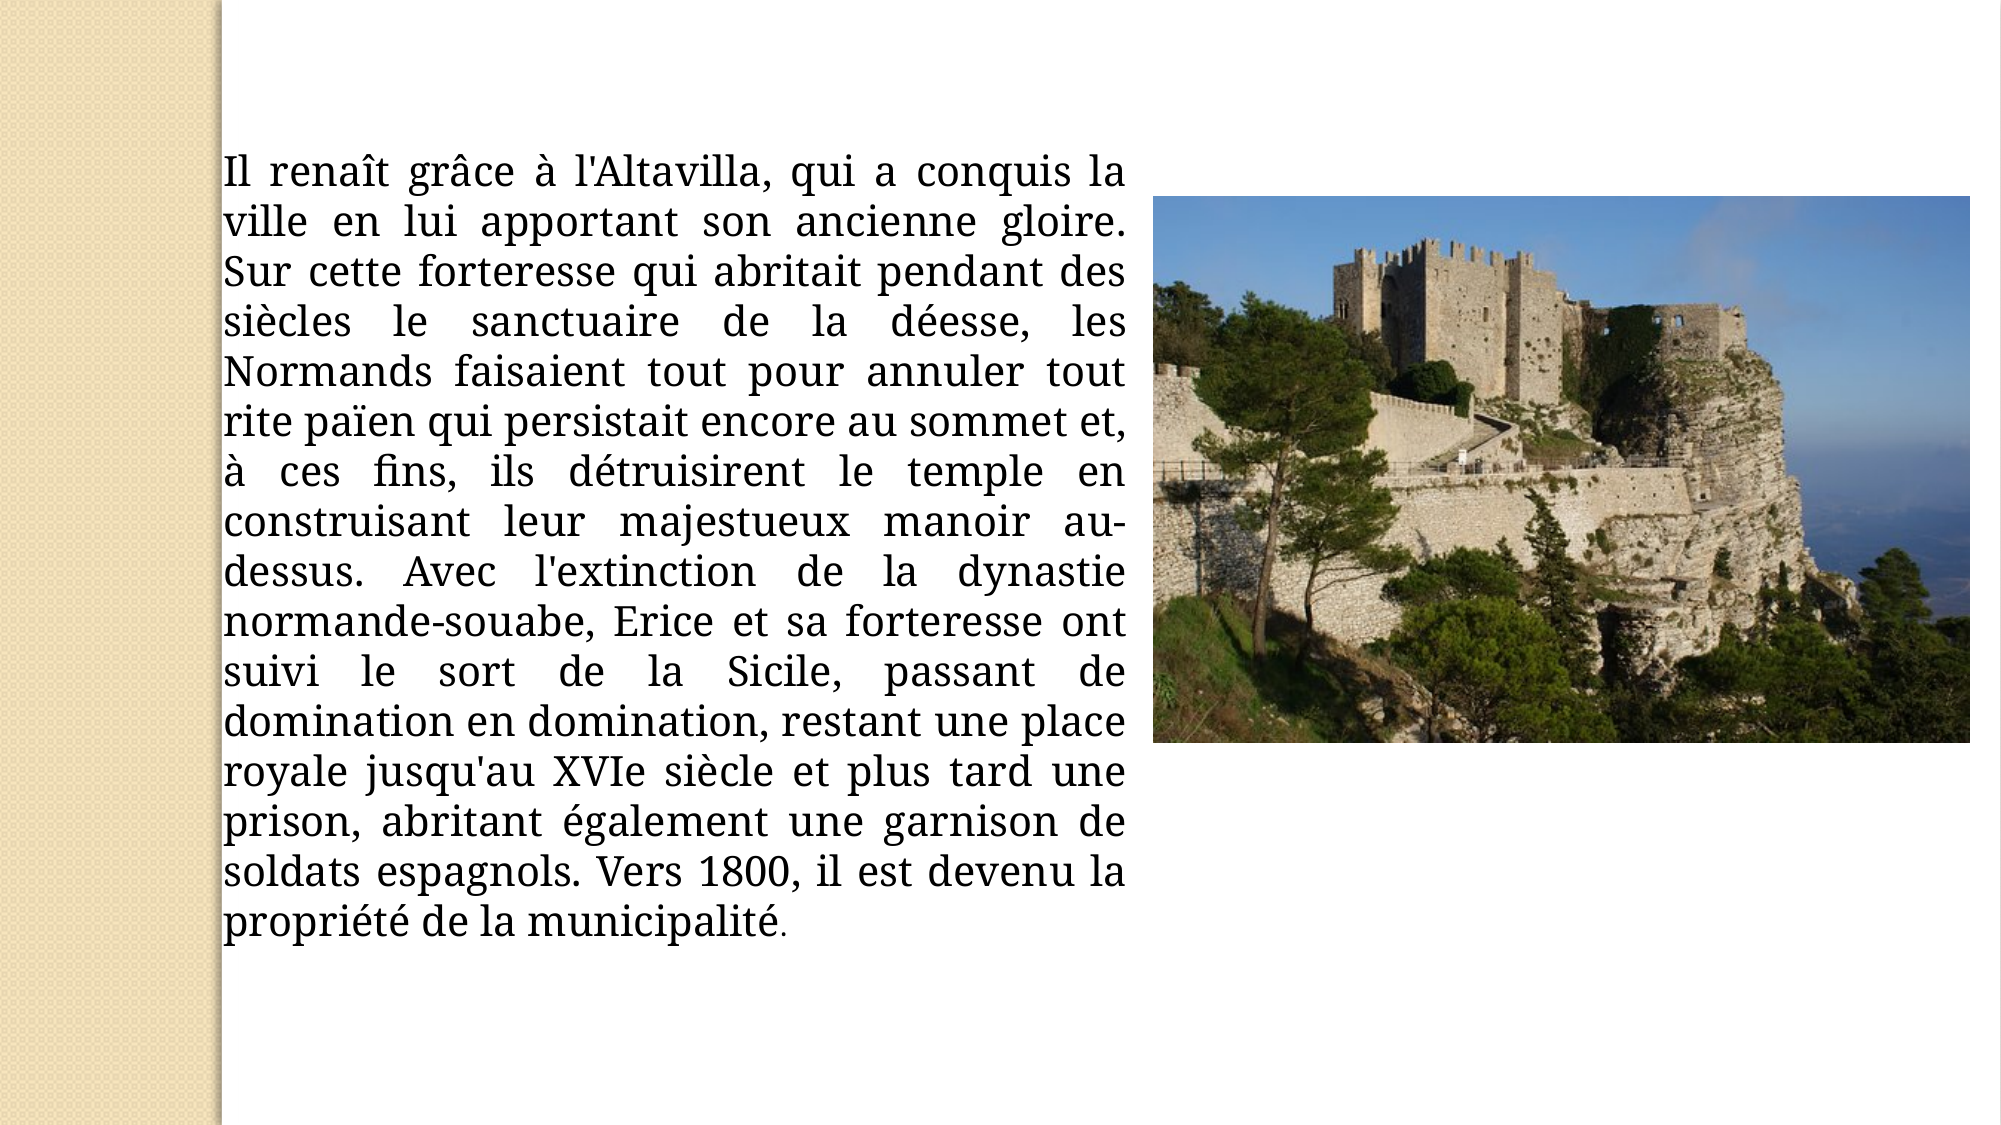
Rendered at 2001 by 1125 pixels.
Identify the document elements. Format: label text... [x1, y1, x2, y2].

text_box Il renaît grâce à l'Altavilla, qui a conquis la ville en lui apportant son ancienne gloire. Sur cette forteresse qui abritait pendant des siècles le sanctuaire de la déesse, les Normands faisaient tout pour annuler tout rite païen qui persistait encore au sommet et, à ces fins, ils détruisirent le temple en construisant leur majestueux manoir au-dessus. Avec l'extinction de la dynastie normande-souabe, Erice et sa forteresse ont suivi le sort de la Sicile, passant de domination en domination, restant une place royale jusqu'au XVIe siècle et plus tard une prison, abritant également une garnison de soldats espagnols. Vers 1800, il est devenu la propriété de la municipalité. [208, 137, 1142, 953]
picture [1153, 196, 1970, 743]
